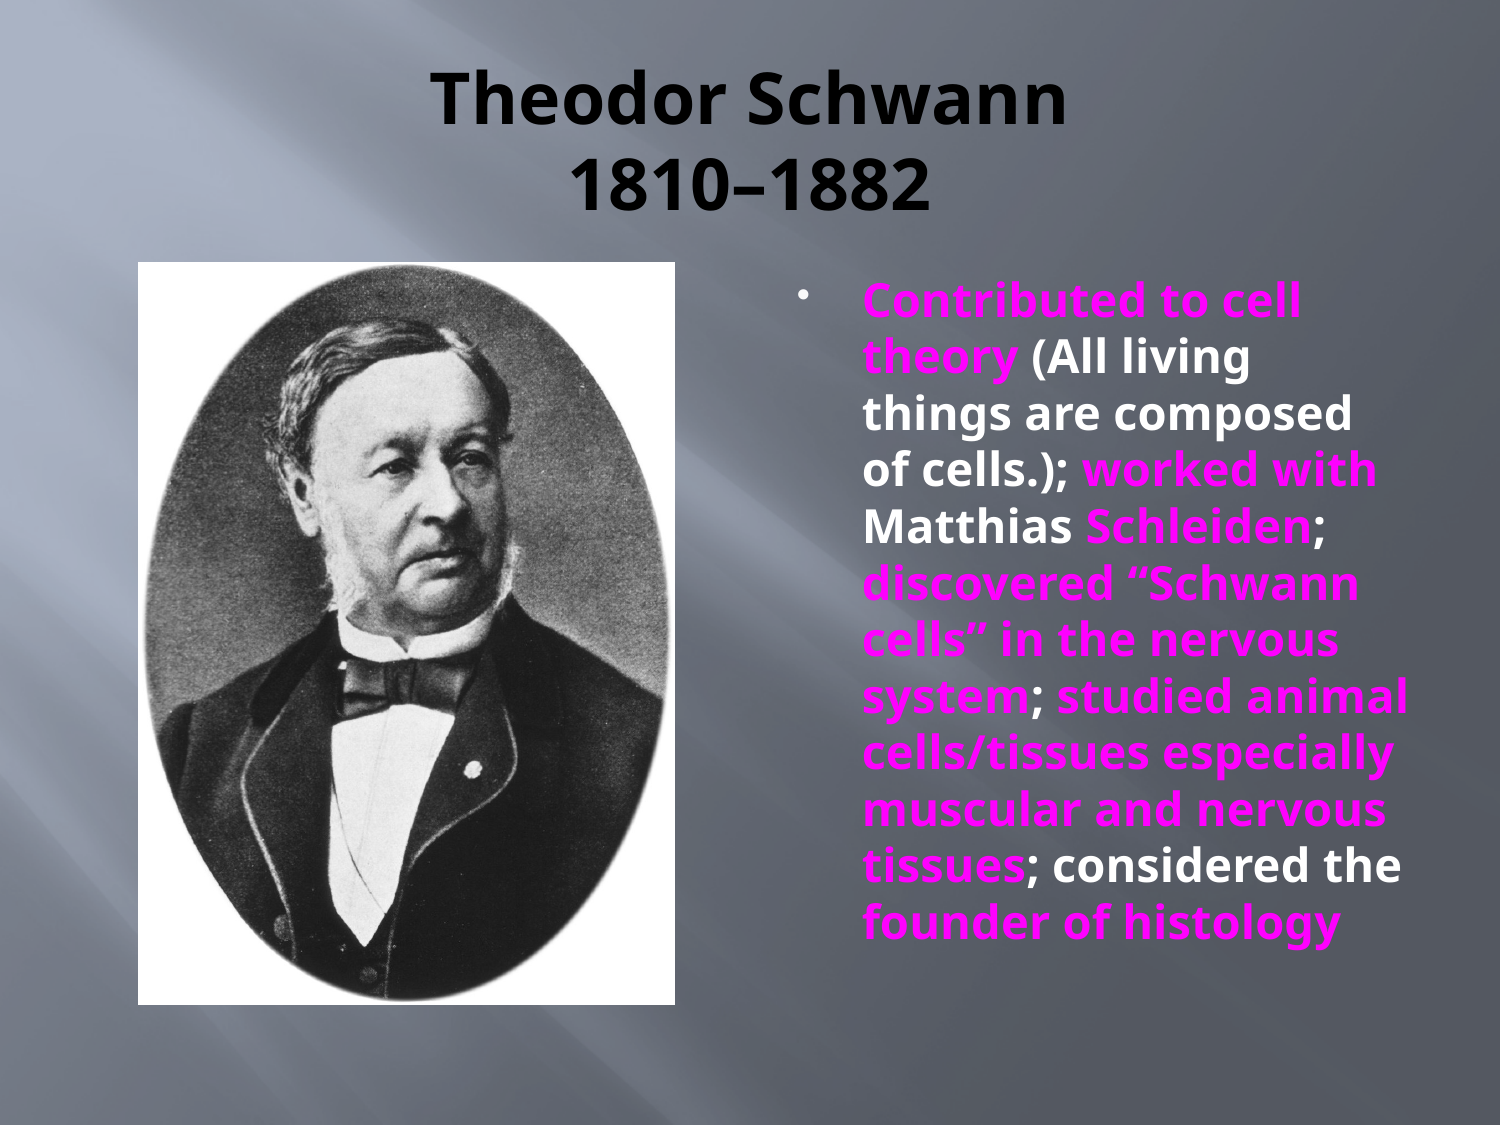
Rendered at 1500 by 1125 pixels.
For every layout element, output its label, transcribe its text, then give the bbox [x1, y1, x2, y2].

list Contributed to cell theory (All living things are composed of cells.); worked with Matthias Schleiden; discovered “Schwann cells” in the nervous system; studied animal cells/tissues especially muscular and nervous tissues; considered the founder of histology [762, 262, 1425, 1005]
title Theodor Schwann 1810–1882 [75, 45, 1425, 233]
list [137, 262, 675, 1006]
